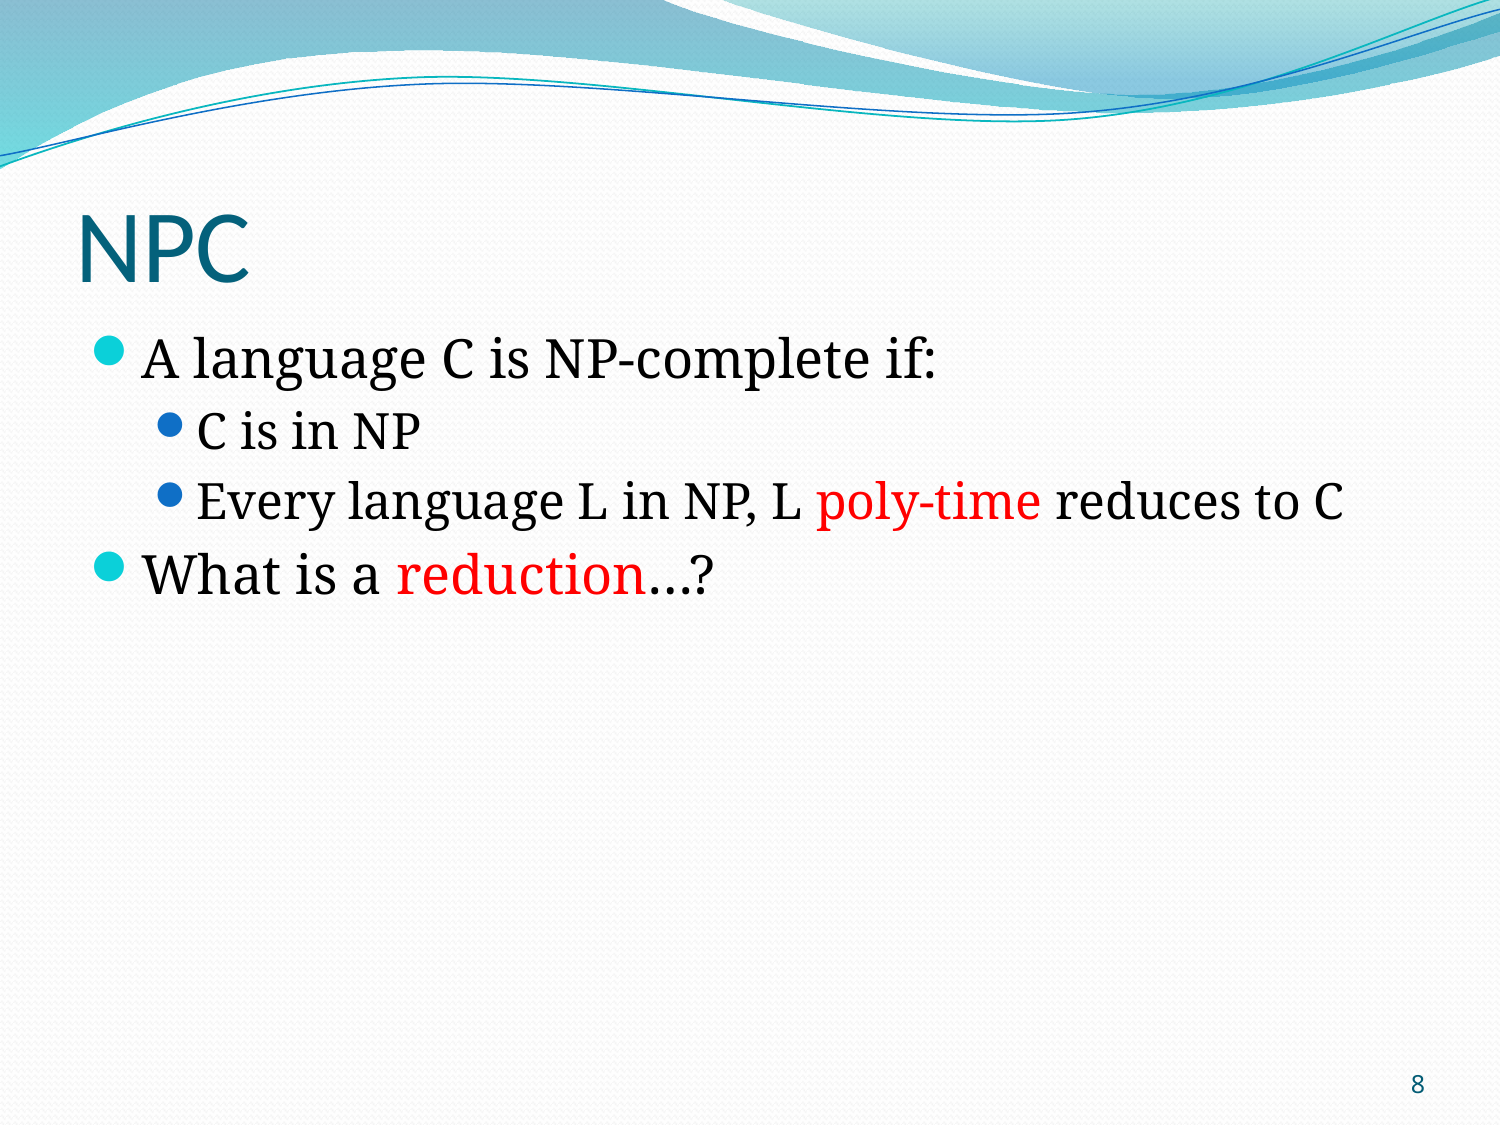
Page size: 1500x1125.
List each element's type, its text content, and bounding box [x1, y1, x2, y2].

list A language C is NP-complete if: C is in NP Every language L in NP, L poly-time reduces to C What is a reduction…? [75, 317, 1425, 1038]
slide_number 8 [1299, 1042, 1425, 1103]
title NPC [75, 115, 1425, 303]
